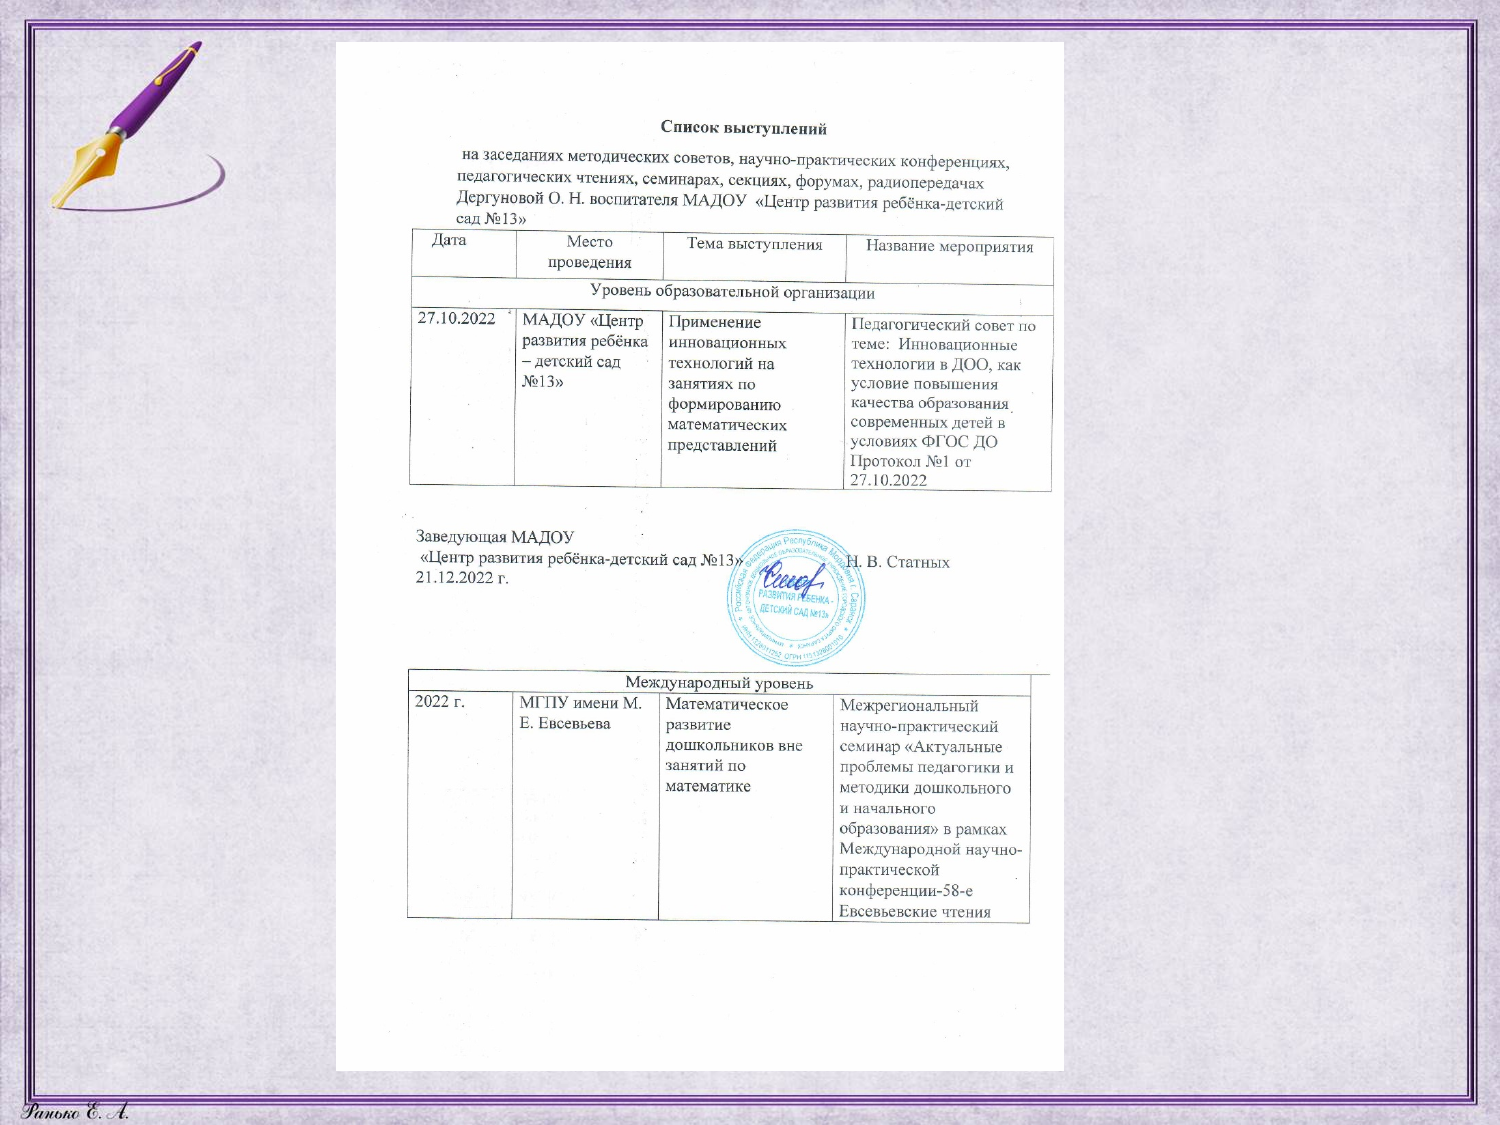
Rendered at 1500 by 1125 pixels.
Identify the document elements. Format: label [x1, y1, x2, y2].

list [336, 42, 1064, 1071]
picture [0, 0, 1500, 1125]
